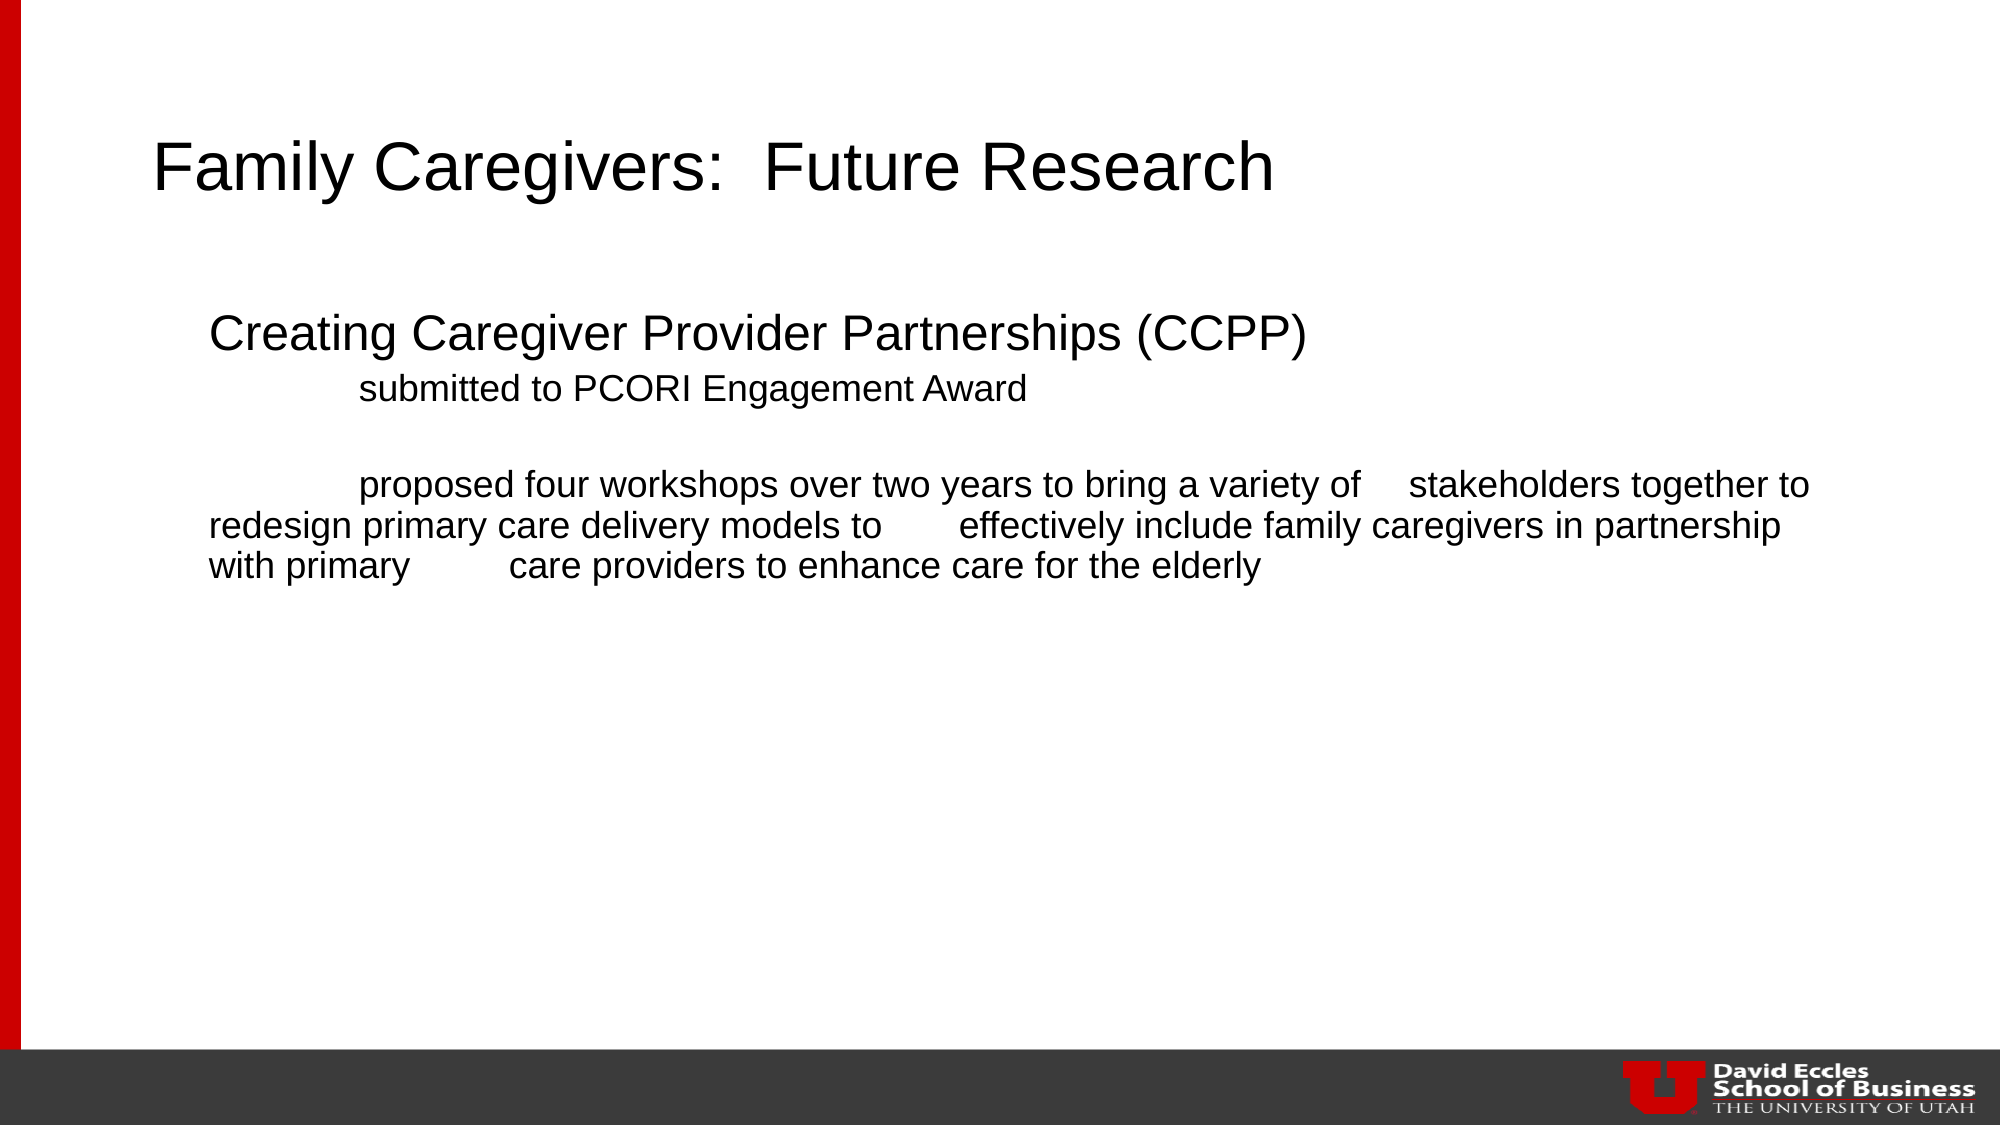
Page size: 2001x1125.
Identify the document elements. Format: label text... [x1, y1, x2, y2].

list Creating Caregiver Provider Partnerships (CCPP) submitted to PCORI Engagement Award proposed four workshops over two years to bring a variety of stakeholders together to redesign primary care delivery models to effectively include family caregivers in partnership with primary care providers to enhance care for the elderly [137, 299, 1863, 1014]
picture [0, 0, 2000, 1125]
title Family Caregivers: Future Research [137, 59, 1863, 278]
